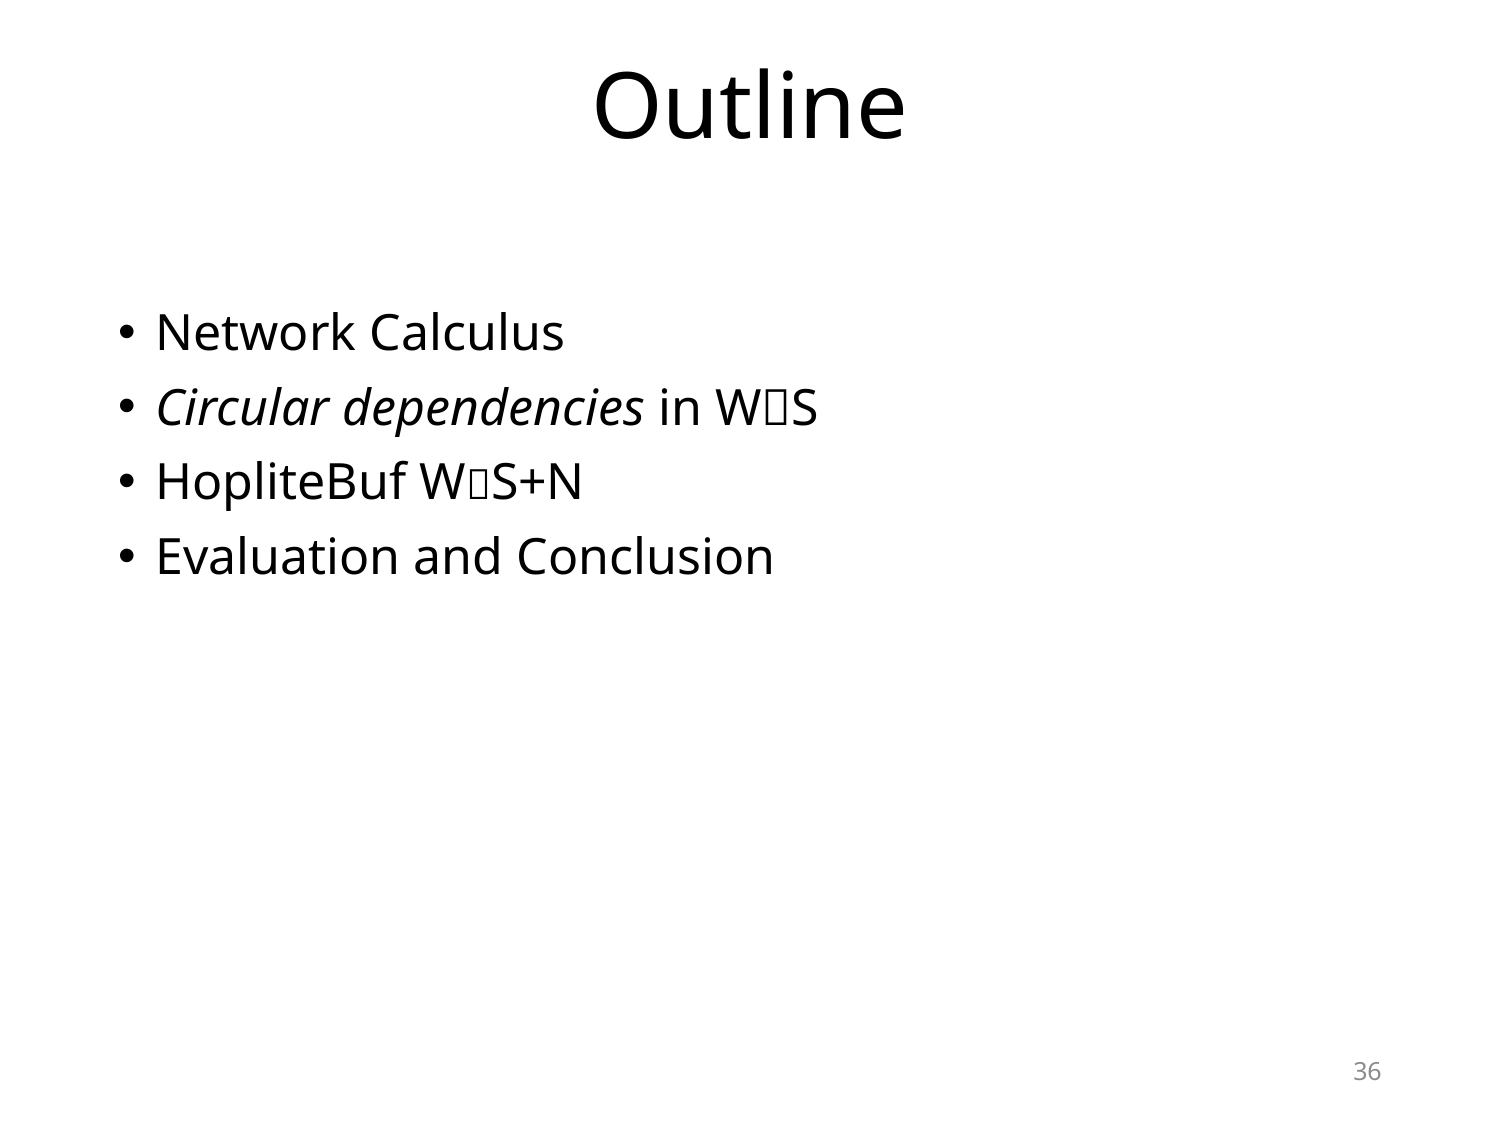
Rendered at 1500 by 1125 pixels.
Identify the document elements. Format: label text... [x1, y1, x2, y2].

list Network Calculus Circular dependencies in WS HopliteBuf WS+N Evaluation and Conclusion [103, 299, 1397, 1014]
slide_number 36 [1059, 1042, 1397, 1103]
title Outline [0, 0, 1500, 218]
